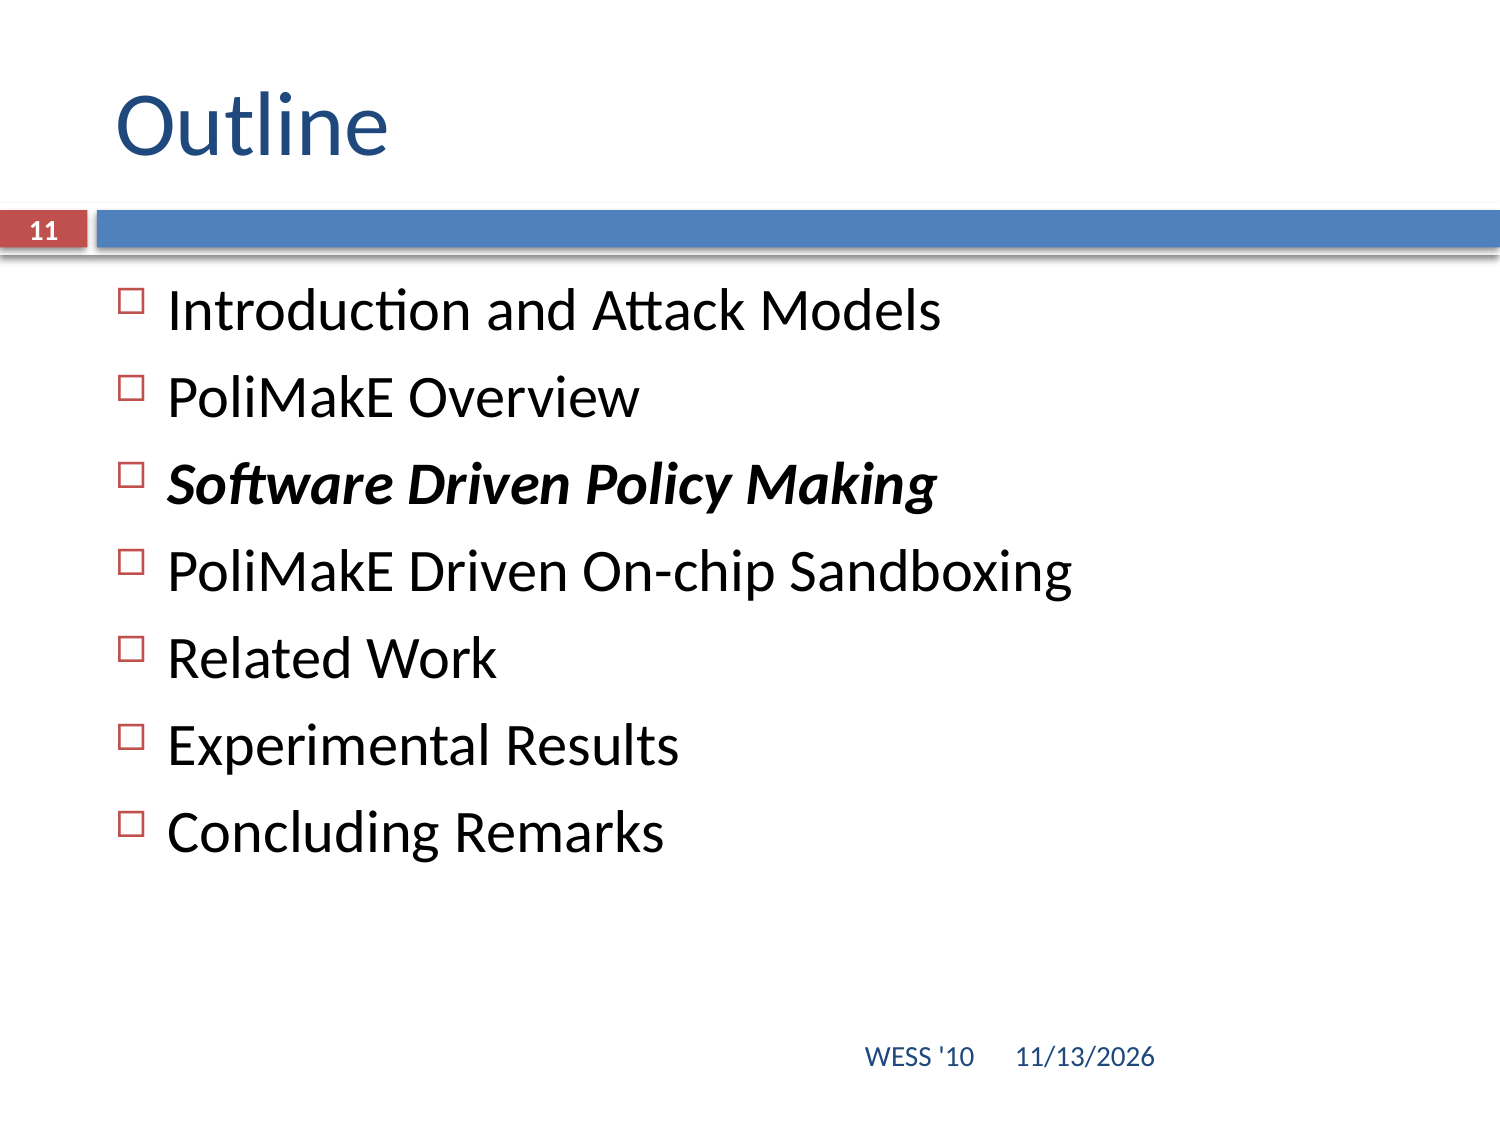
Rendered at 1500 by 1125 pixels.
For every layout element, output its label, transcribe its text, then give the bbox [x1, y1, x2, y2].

slide_number 11 [0, 208, 88, 249]
title Outline [100, 37, 1438, 200]
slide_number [999, 1025, 1438, 1085]
footer WESS '10 [99, 1024, 990, 1085]
list Introduction and Attack Models PoliMakE Overview Software Driven Policy Making PoliMakE Driven On-chip Sandboxing Related Work Experimental Results Concluding Remarks [100, 262, 1438, 1000]
